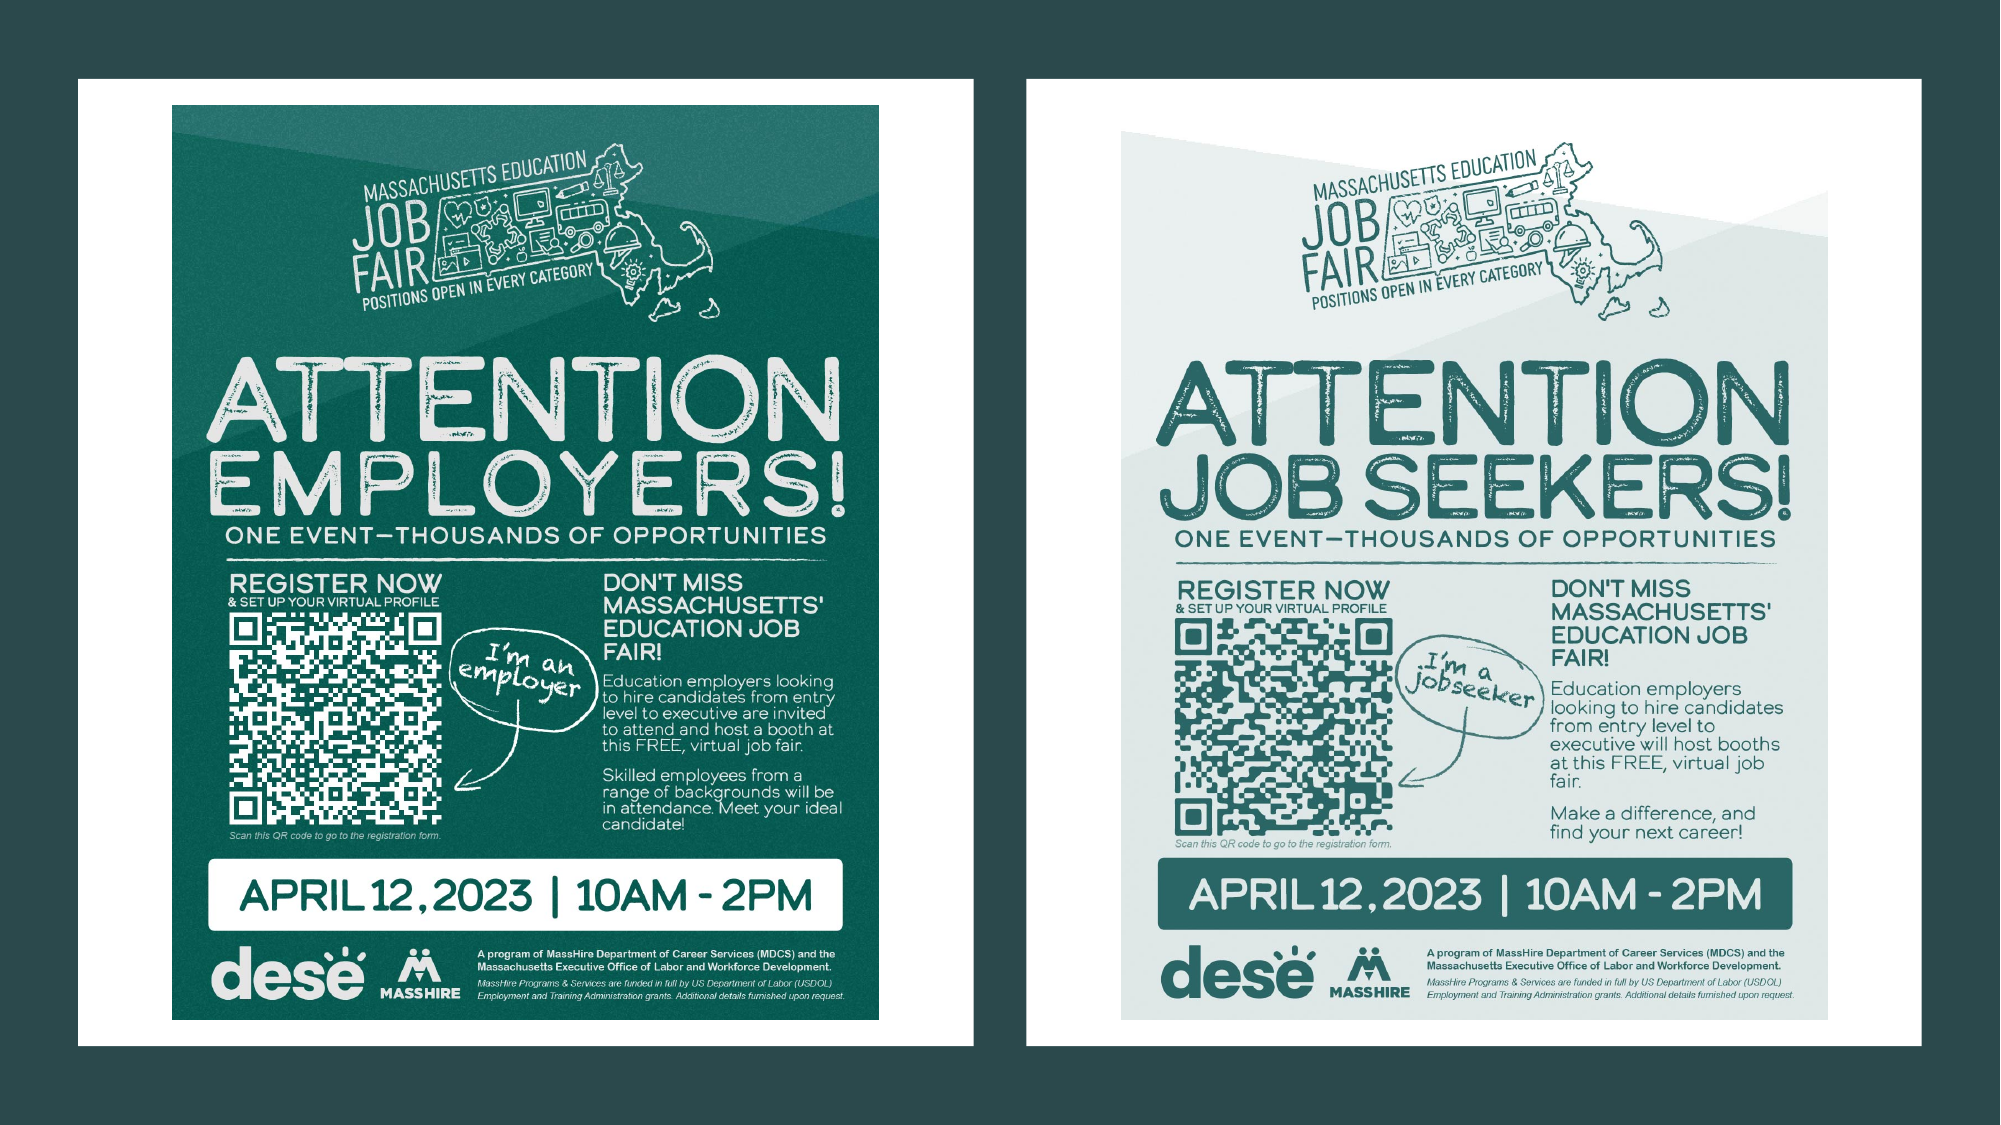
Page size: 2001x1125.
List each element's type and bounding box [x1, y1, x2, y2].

text_box [0, 0, 2000, 1125]
picture [172, 105, 879, 1020]
text_box [77, 78, 975, 1047]
picture [1121, 105, 1828, 1020]
text_box [1025, 78, 1923, 1047]
